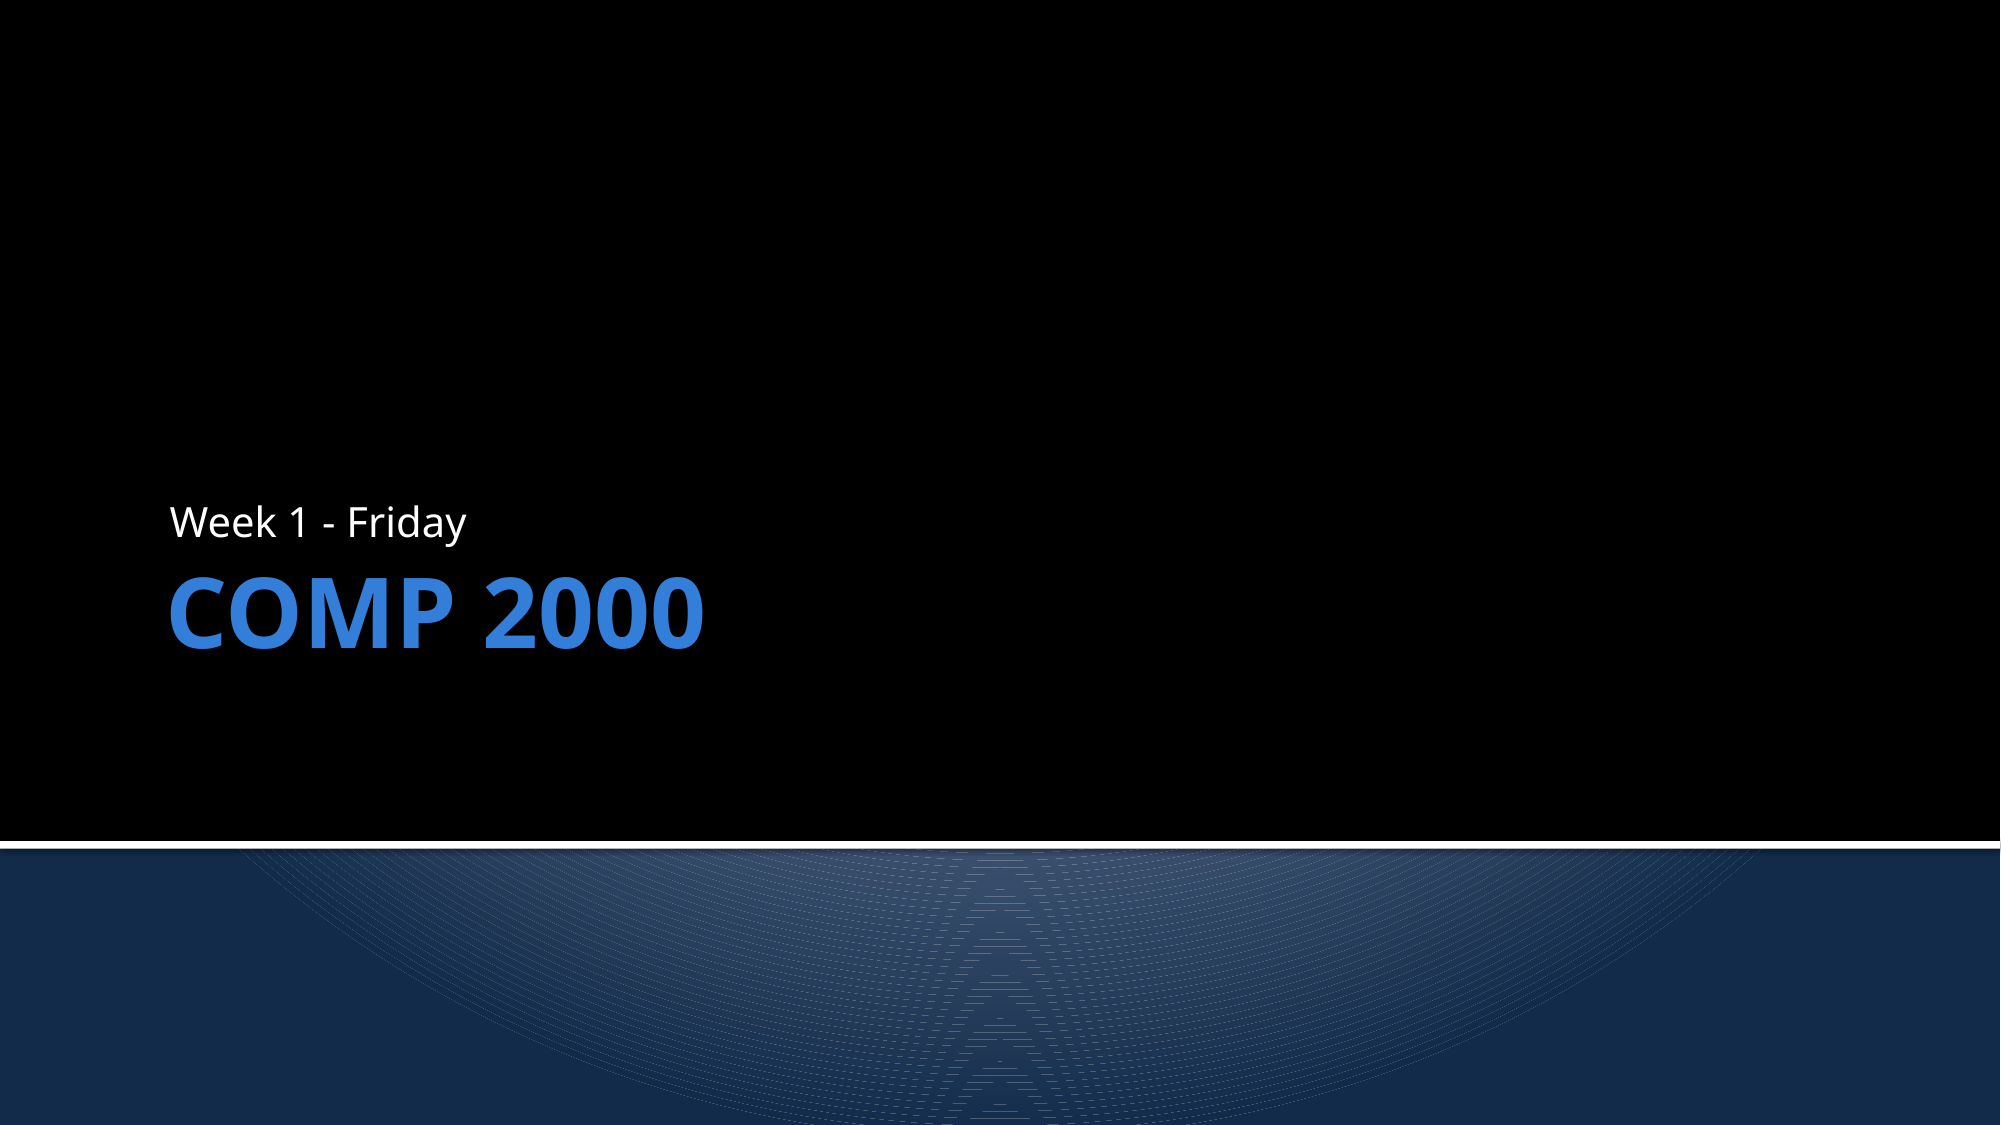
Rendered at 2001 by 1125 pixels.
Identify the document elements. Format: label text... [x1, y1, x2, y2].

title COMP 2000 [150, 550, 1917, 825]
subtitle Week 1 - Friday [150, 299, 1917, 546]
